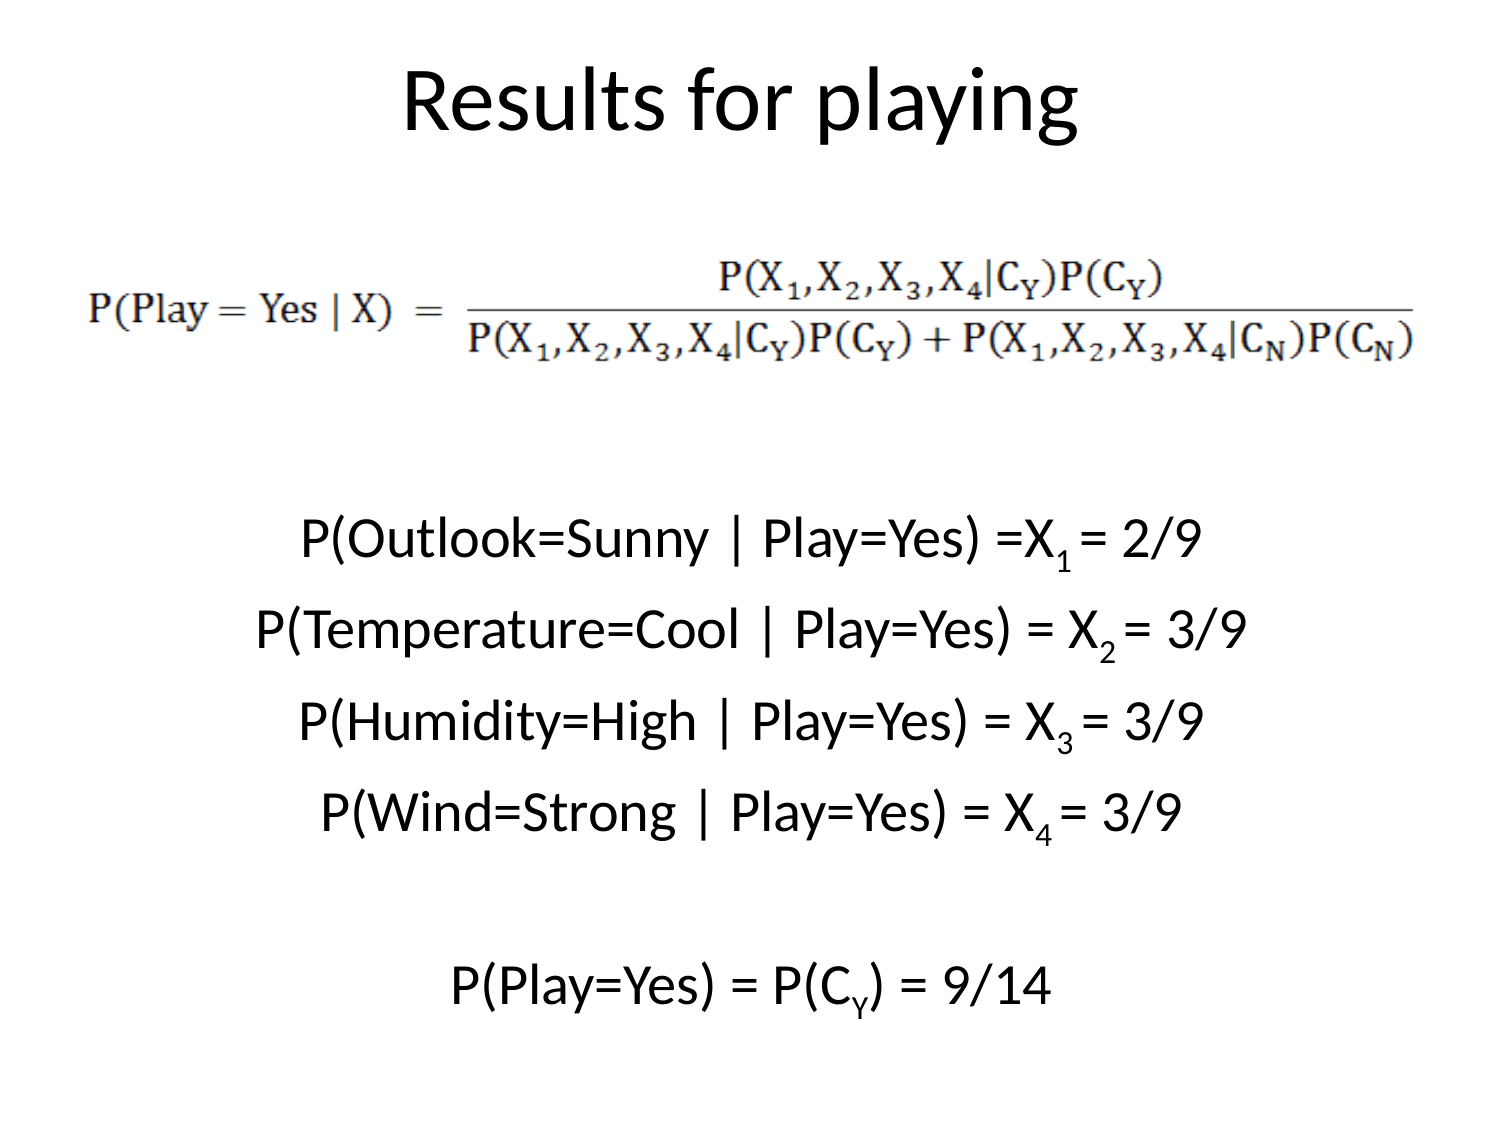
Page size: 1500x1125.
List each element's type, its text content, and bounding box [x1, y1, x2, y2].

picture [88, 255, 1423, 371]
list P(Outlook=Sunny | Play=Yes) =X1 = 2/9 P(Temperature=Cool | Play=Yes) = X2 = 3/9 P(Humidity=High | Play=Yes) = X3 = 3/9 P(Wind=Strong | Play=Yes) = X4 = 3/9 P(Play=Yes) = P(CY) = 9/14 [76, 491, 1427, 904]
title Results for playing [76, 0, 1427, 188]
